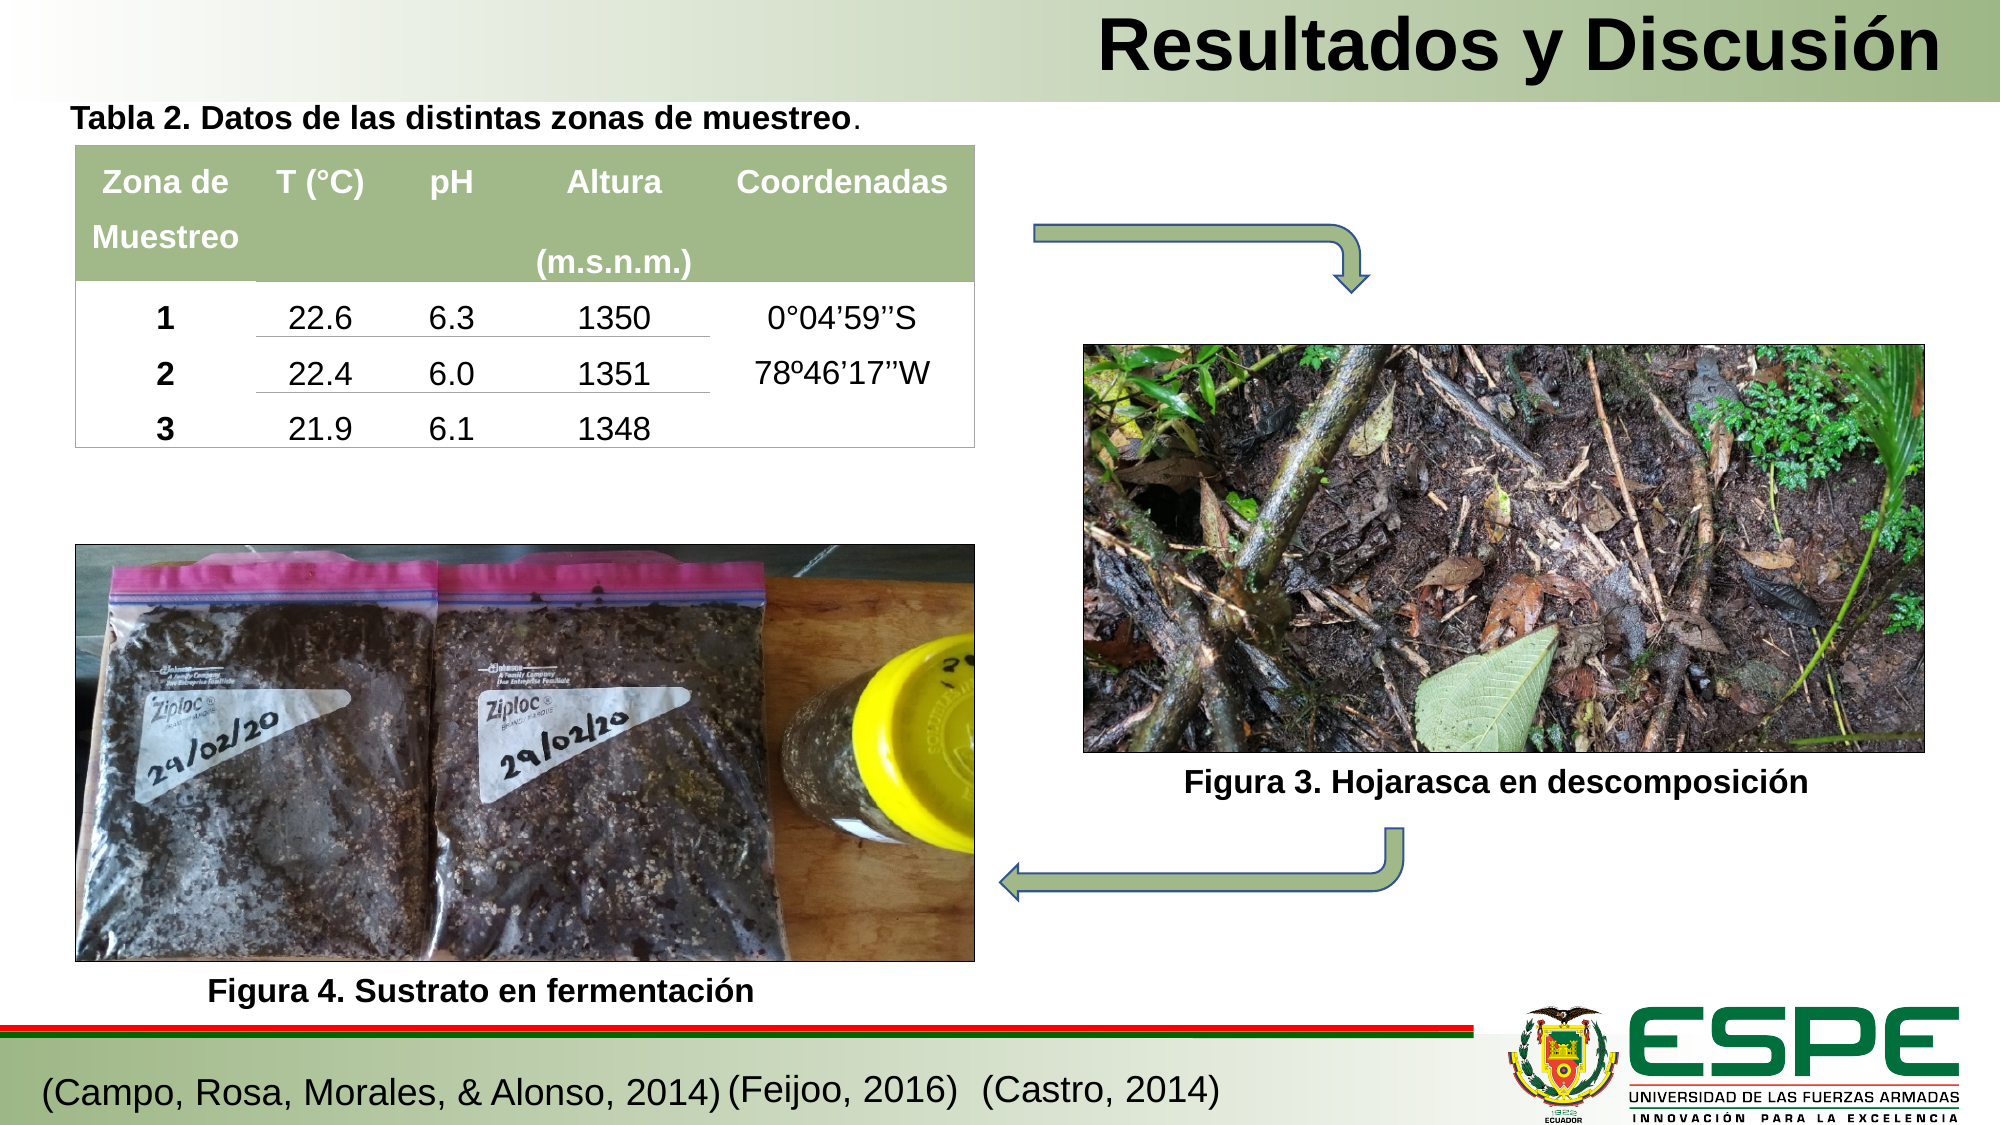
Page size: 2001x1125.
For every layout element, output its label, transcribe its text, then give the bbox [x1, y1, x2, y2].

table_cell 1 [76, 281, 256, 337]
table_header Altura (m.s.n.m.) [518, 189, 710, 281]
text_box (Feijoo, 2016) [702, 1057, 956, 1117]
table_header Zona de Muestreo [76, 189, 256, 281]
picture [75, 543, 975, 962]
table_cell 6.1 [385, 393, 518, 447]
text_box (Castro, 2014) [956, 1057, 1236, 1117]
title Resultados y Discusión [1045, 2, 1959, 91]
text_box [1033, 223, 1371, 295]
table_cell 1348 [518, 393, 710, 447]
table_cell 3 [76, 392, 256, 447]
text_box [998, 827, 1405, 903]
table_cell 1351 [518, 337, 710, 392]
table_cell 6.3 [385, 282, 518, 336]
table_header Coordenadas [710, 146, 974, 281]
table_header T (°C) [256, 189, 385, 281]
table_cell 22.4 [256, 337, 385, 392]
table_cell 22.6 [256, 282, 385, 336]
table_cell 6.0 [385, 337, 518, 392]
picture [1508, 1006, 1959, 1123]
text_box Figura 4. Sustrato en fermentación [192, 962, 859, 1017]
text_box Figura 3. Hojarasca en descomposición [1168, 753, 1835, 808]
picture [1083, 344, 1925, 753]
table_cell 1350 [518, 282, 710, 336]
table_header pH [385, 189, 518, 281]
table_cell 0°04’59’’S 78º46’17’’W [710, 282, 974, 447]
text_box Tabla 2. Datos de las distintas zonas de muestreo. [55, 89, 955, 189]
table_cell 21.9 [256, 393, 385, 447]
text_box (Campo, Rosa, Morales, & Alonso, 2014) [26, 1060, 748, 1121]
table_cell 2 [76, 337, 256, 392]
